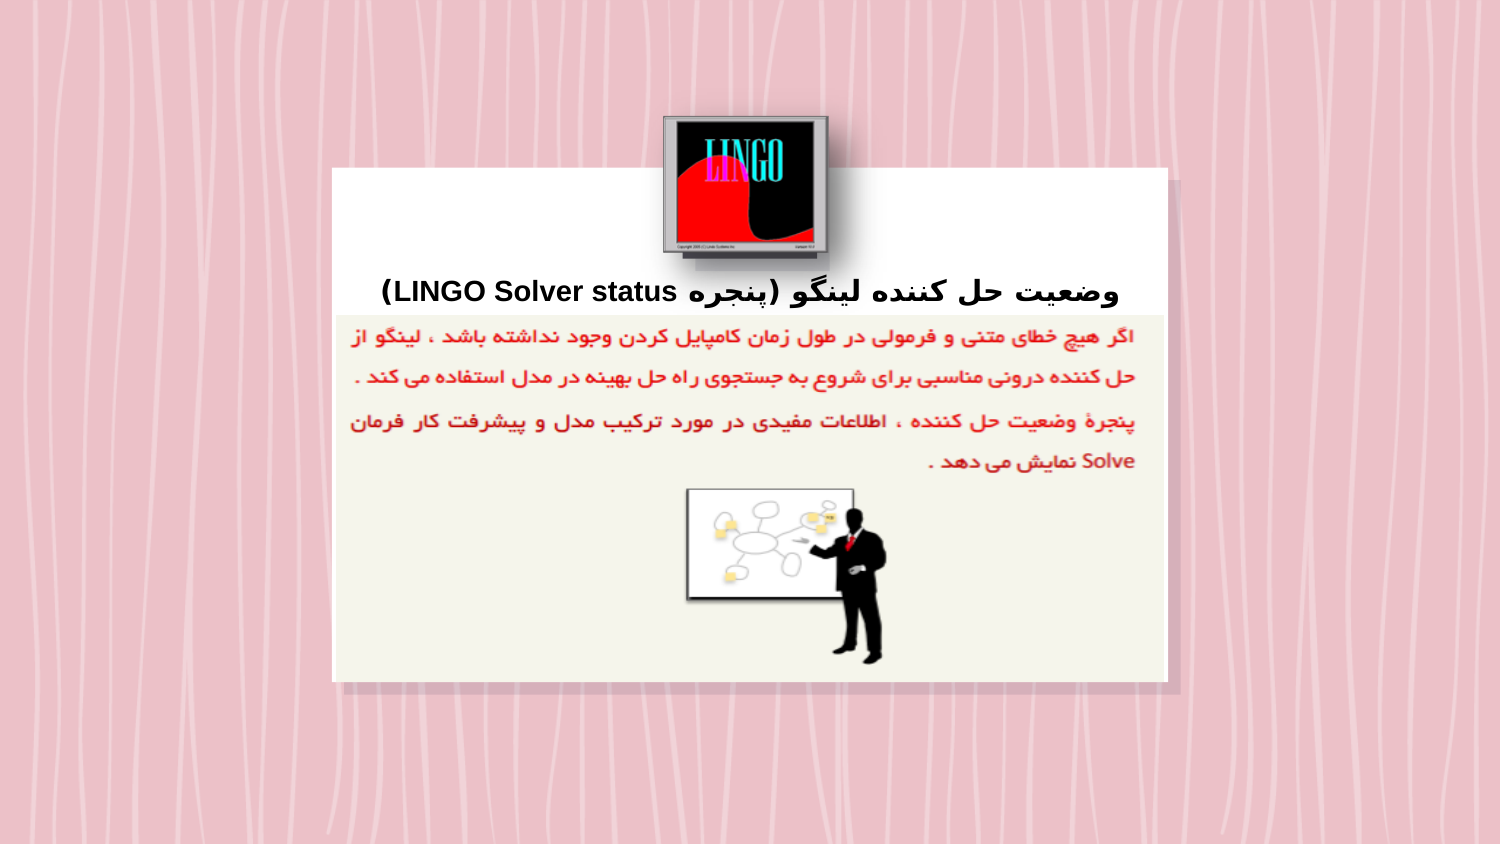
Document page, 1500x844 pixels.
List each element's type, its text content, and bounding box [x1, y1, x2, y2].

picture [336, 78, 1164, 682]
text_box وضعیت حل کننده لینگو (پنجره LINGO Solver status) [899, 265, 1136, 313]
text_box وضعیت حل کننده لینگو (پنجره LINGO Solver status) [360, 265, 626, 313]
